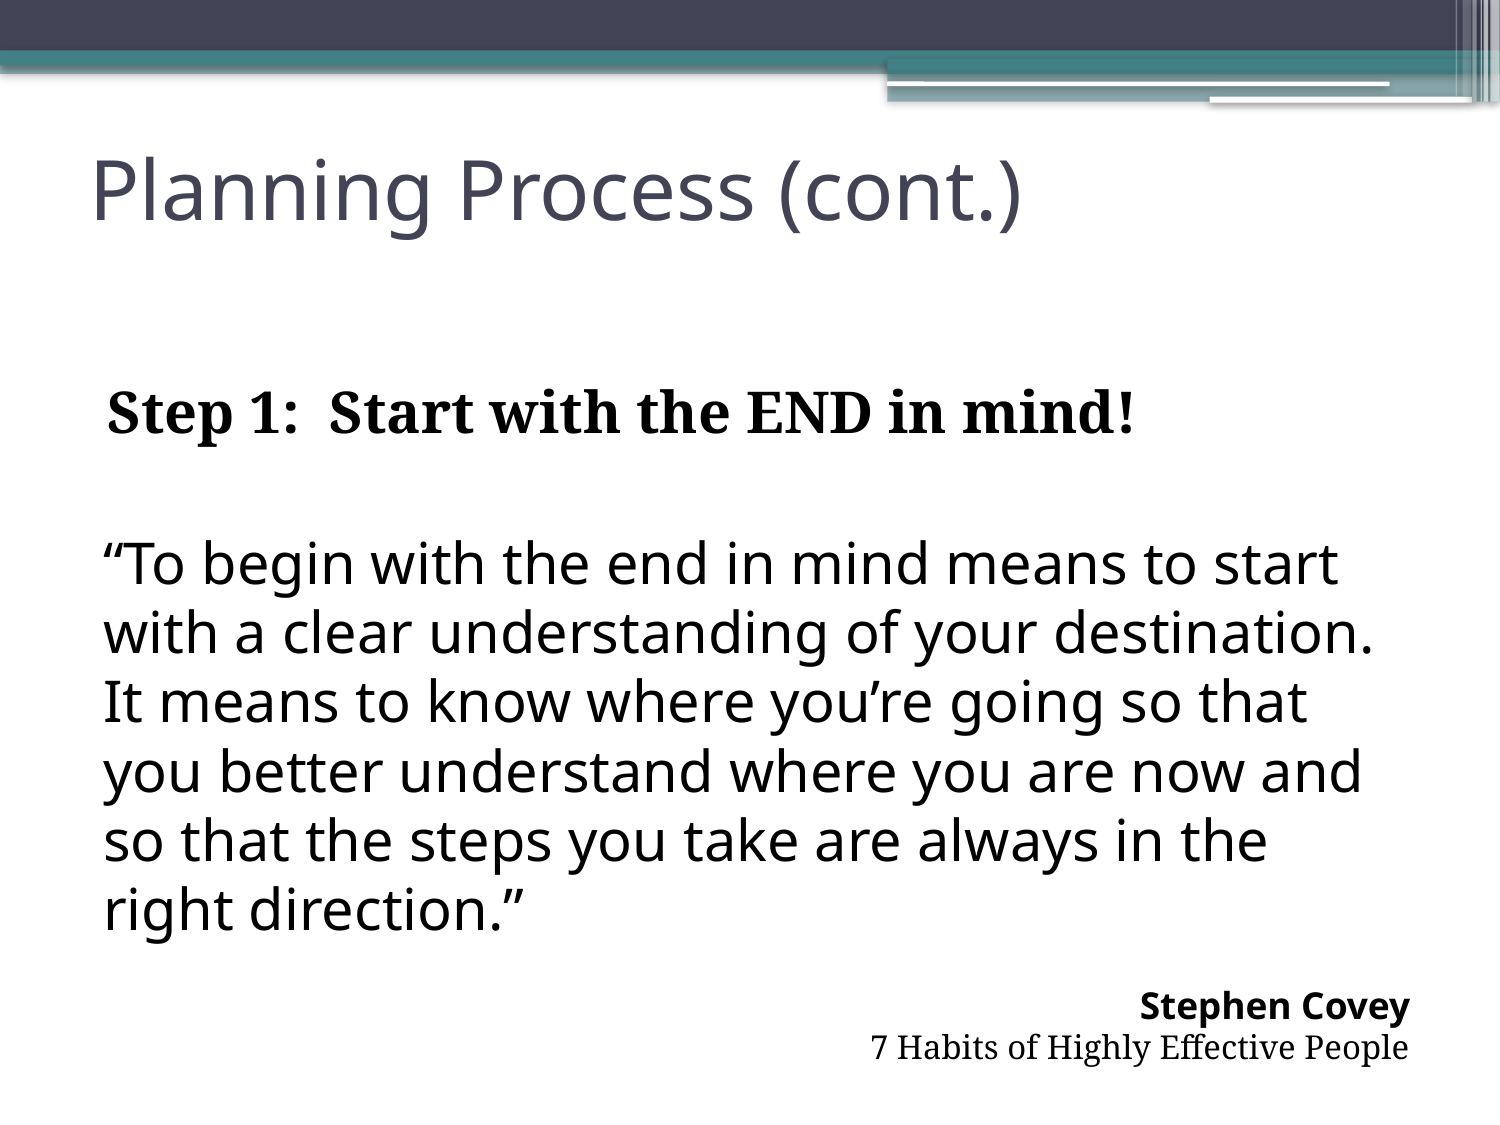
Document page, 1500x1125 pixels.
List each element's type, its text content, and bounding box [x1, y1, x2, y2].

list Step 1: Start with the END in mind! “To begin with the end in mind means to start with a clear understanding of your destination. It means to know where you’re going so that you better understand where you are now and so that the steps you take are always in the right direction.” Stephen Covey 7 Habits of Highly Effective People [75, 368, 1425, 1079]
title Planning Process (cont.) [75, 99, 1425, 275]
